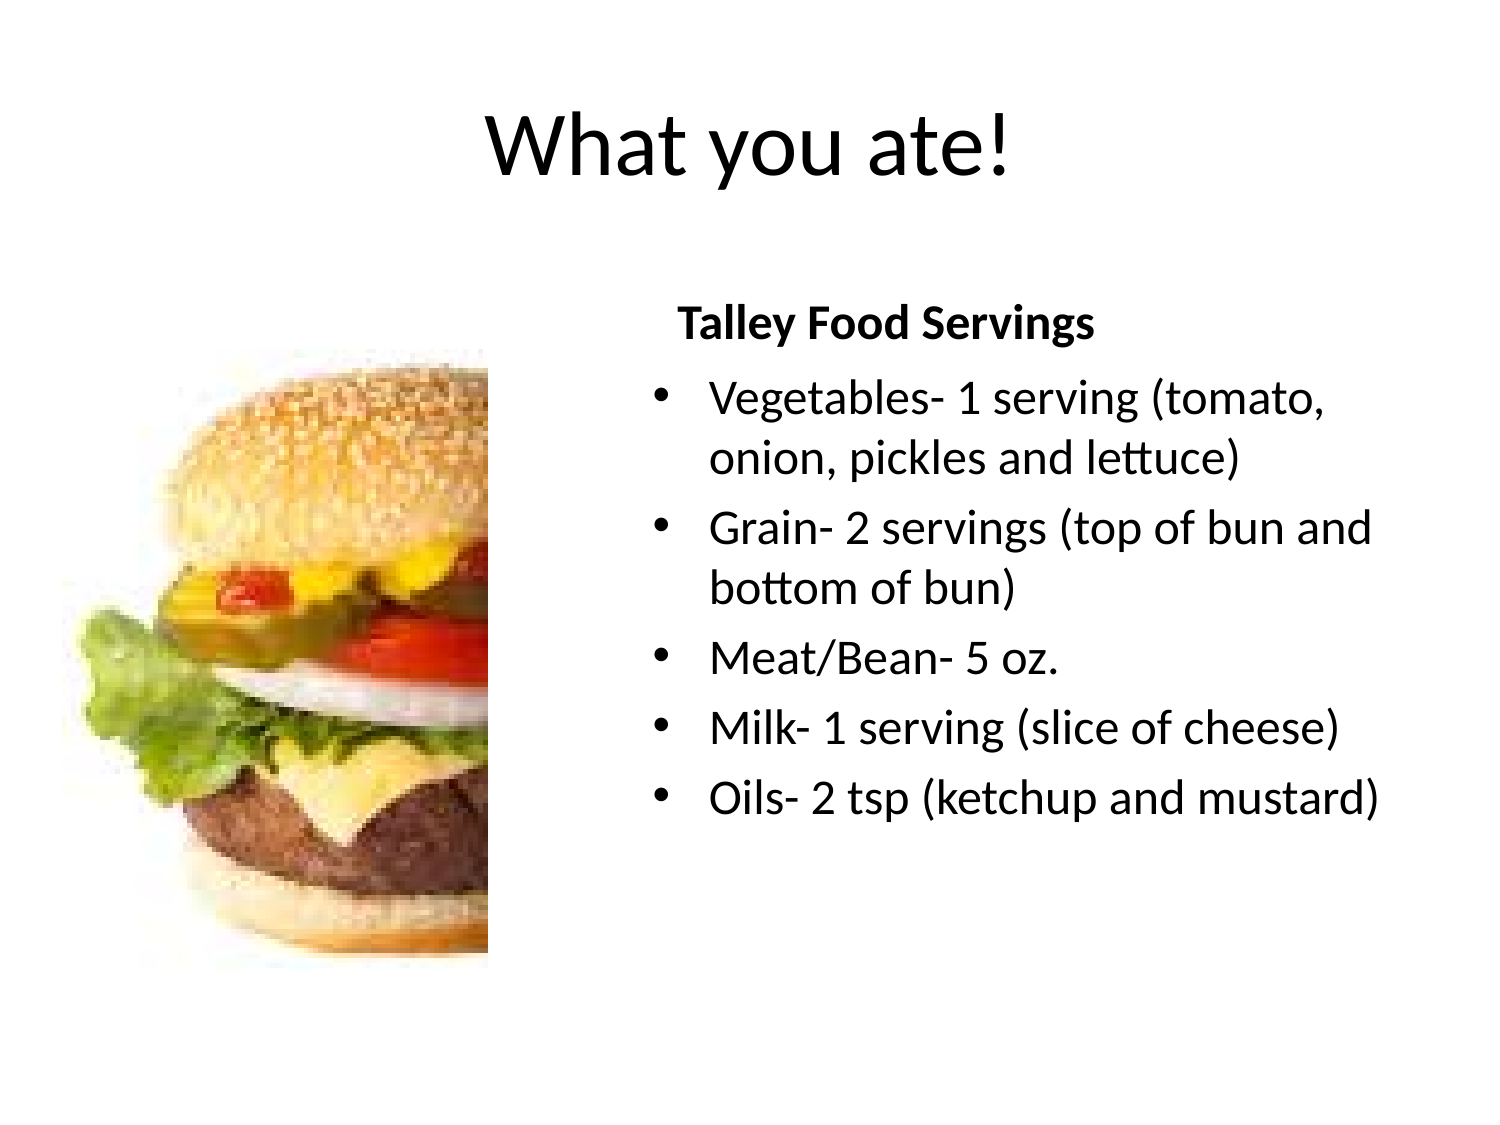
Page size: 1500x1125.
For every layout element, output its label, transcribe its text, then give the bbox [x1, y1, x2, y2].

list Talley Food Servings [662, 251, 1425, 356]
list Vegetables- 1 serving (tomato, onion, pickles and lettuce) Grain- 2 servings (top of bun and bottom of bun) Meat/Bean- 5 oz. Milk- 1 serving (slice of cheese) Oils- 2 tsp (ketchup and mustard) [637, 356, 1425, 1005]
title What you ate! [75, 45, 1425, 233]
picture [62, 349, 488, 979]
